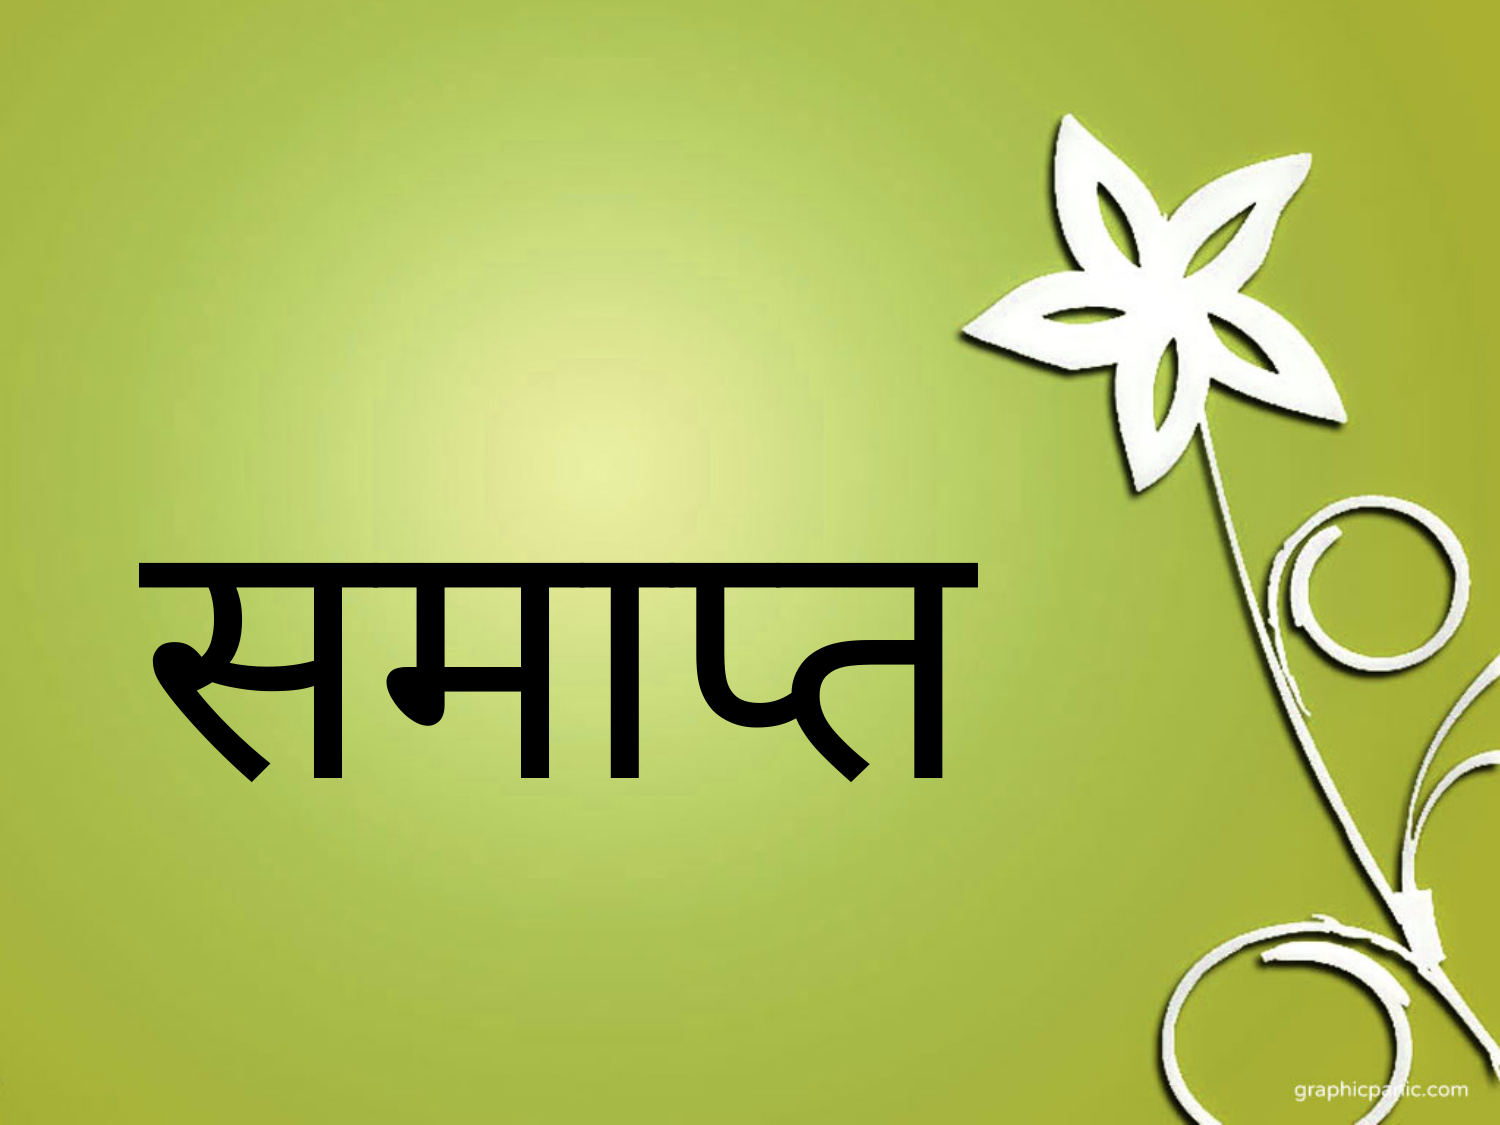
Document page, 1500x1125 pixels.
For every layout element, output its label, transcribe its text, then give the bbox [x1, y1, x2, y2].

picture [0, 0, 1500, 1125]
text_box समाप्त [50, 425, 1063, 855]
